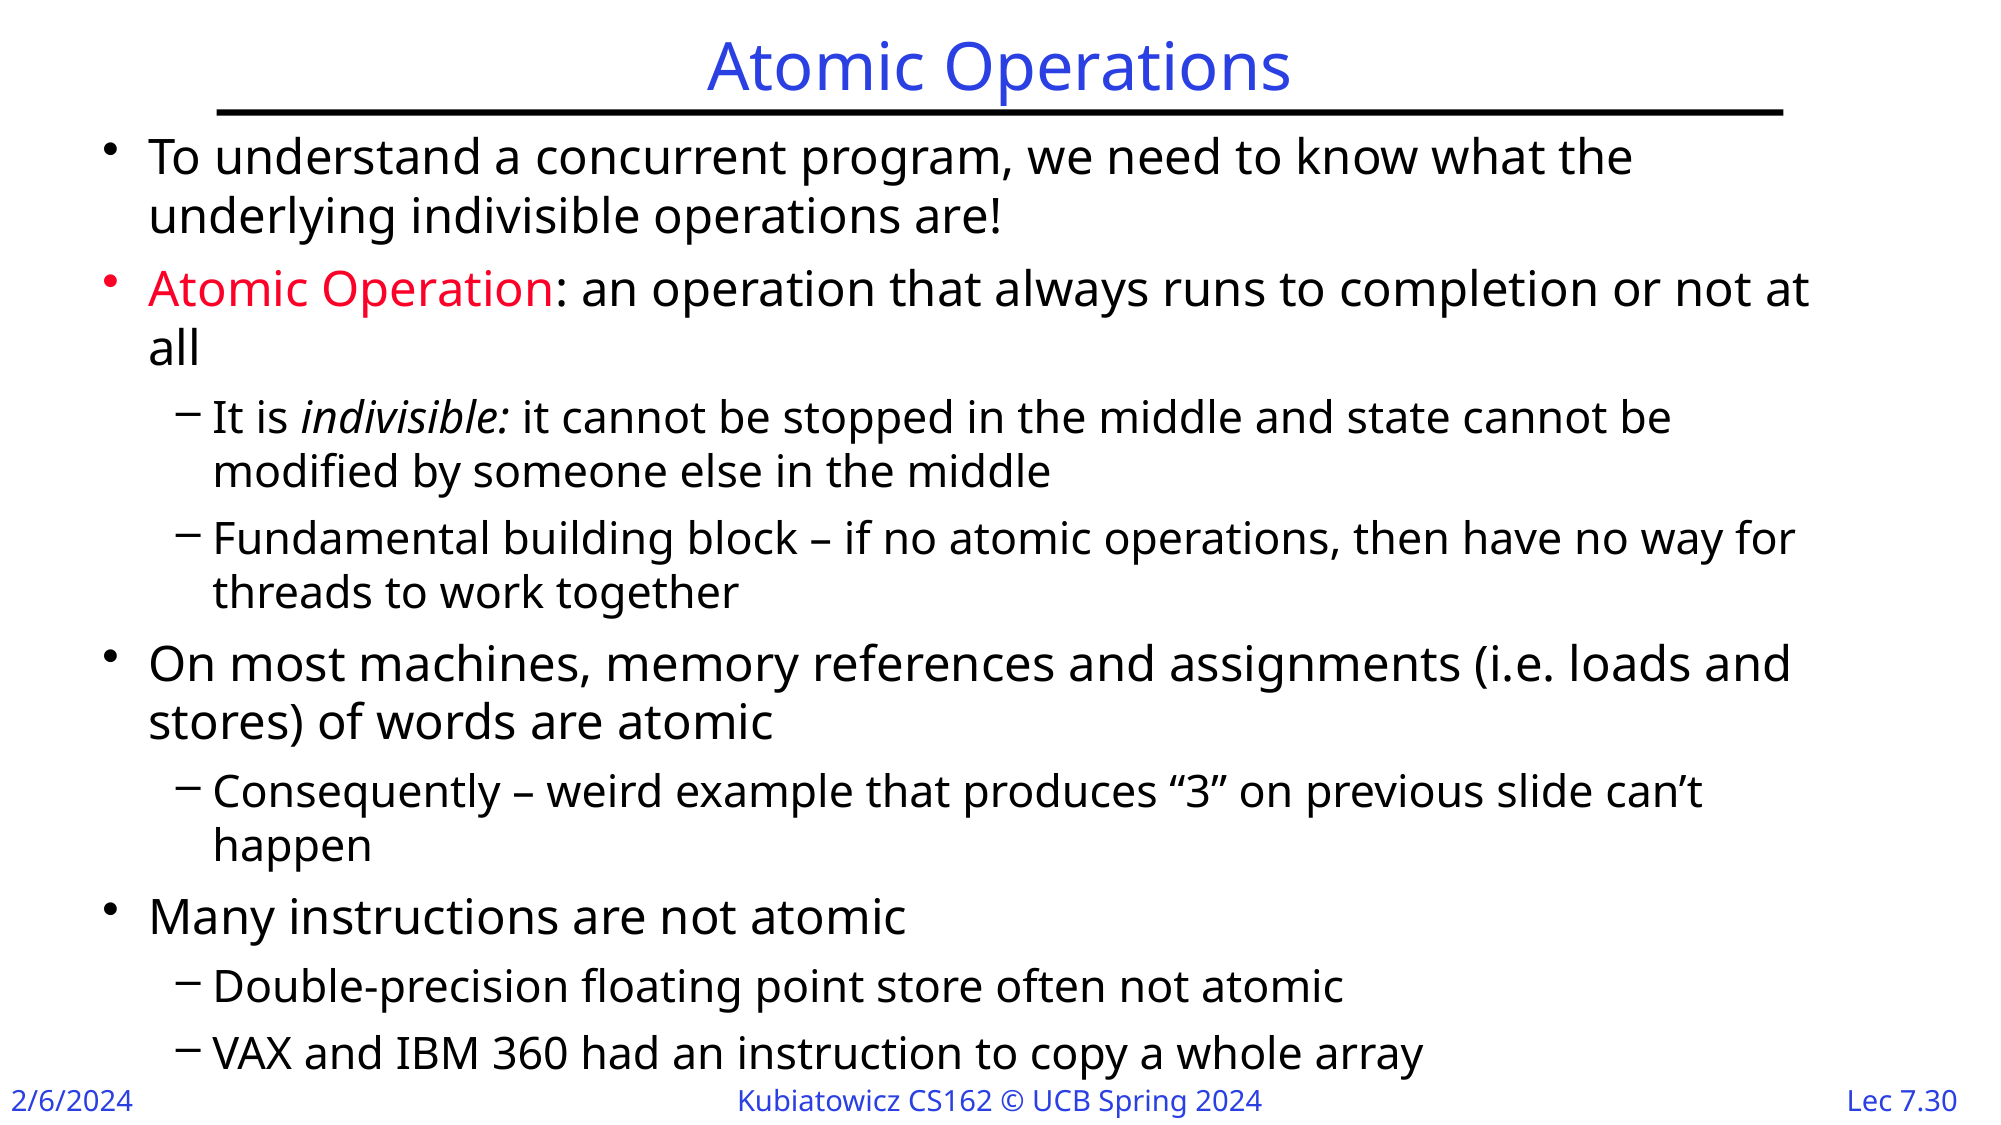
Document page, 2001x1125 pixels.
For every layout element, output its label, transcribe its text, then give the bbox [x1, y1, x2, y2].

list To understand a concurrent program, we need to know what the underlying indivisible operations are! Atomic Operation: an operation that always runs to completion or not at all It is indivisible: it cannot be stopped in the middle and state cannot be modified by someone else in the middle Fundamental building block – if no atomic operations, then have no way for threads to work together On most machines, memory references and assignments (i.e. loads and stores) of words are atomic Consequently – weird example that produces “3” on previous slide can’t happen Many instructions are not atomic Double-precision floating point store often not atomic VAX and IBM 360 had an instruction to copy a whole array [87, 118, 1875, 1094]
title Atomic Operations [216, 24, 1784, 113]
